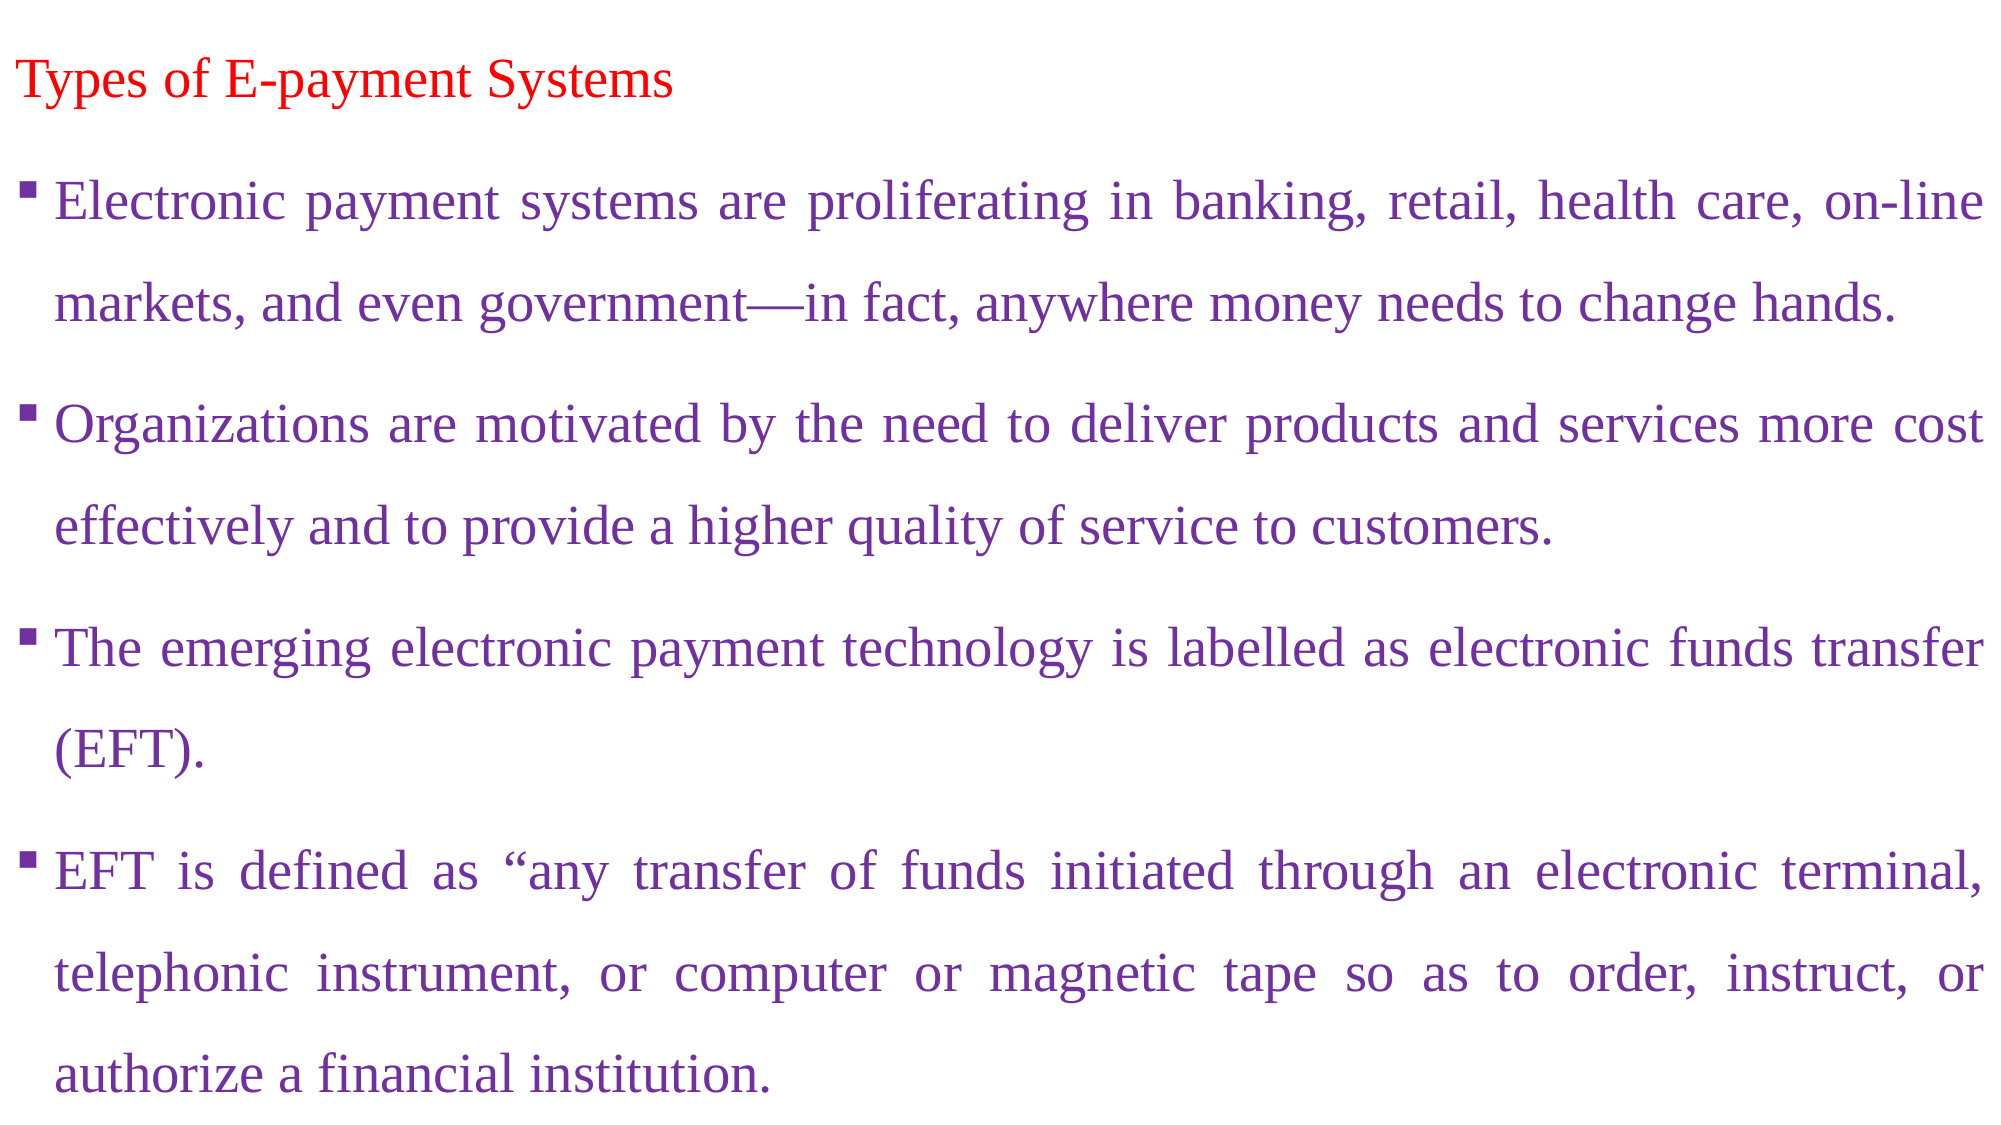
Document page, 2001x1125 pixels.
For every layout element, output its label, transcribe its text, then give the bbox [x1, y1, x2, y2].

list Types of E-payment Systems Electronic payment systems are proliferating in banking, retail, health care, on-line markets, and even government—in fact, anywhere money needs to change hands. Organizations are motivated by the need to deliver products and services more cost effectively and to provide a higher quality of service to customers. The emerging electronic payment technology is labelled as electronic funds transfer (EFT). EFT is defined as “any transfer of funds initiated through an electronic terminal, telephonic instrument, or computer or magnetic tape so as to order, instruct, or authorize a financial institution. [0, 0, 2000, 1125]
